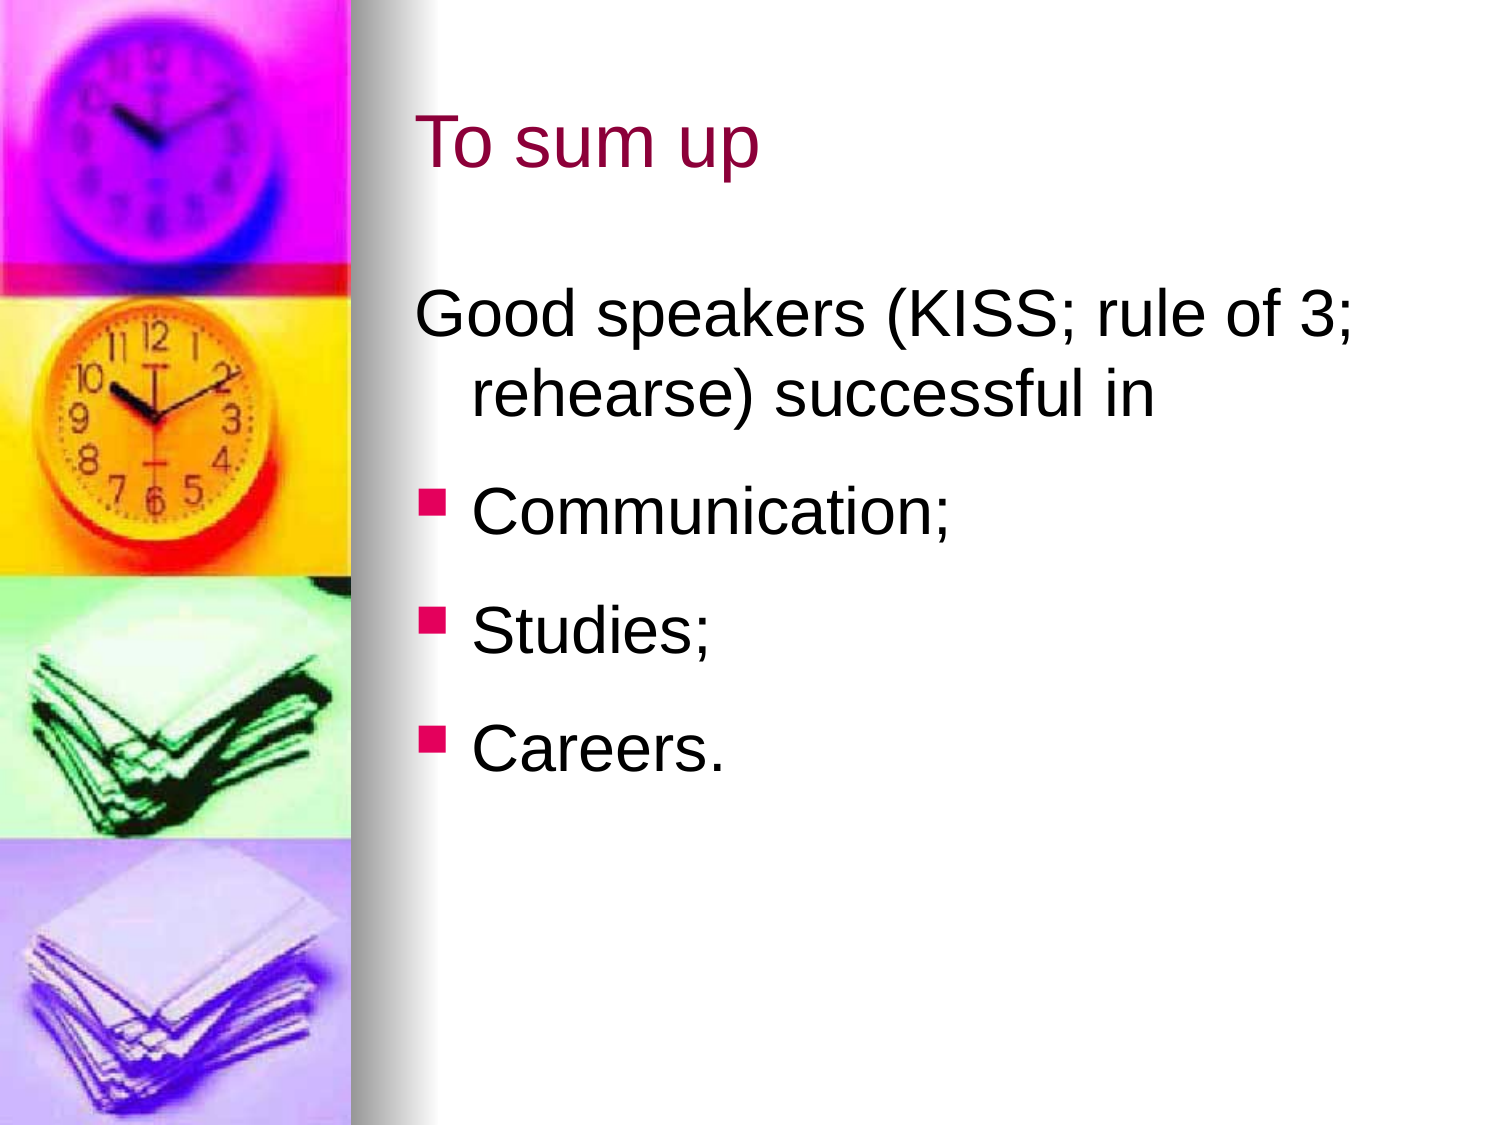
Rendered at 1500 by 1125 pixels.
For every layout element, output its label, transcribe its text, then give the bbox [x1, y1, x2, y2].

title To sum up [399, 37, 1450, 238]
list Good speakers (KISS; rule of 3; rehearse) successful in Communication; Studies; Careers. [399, 262, 1450, 1000]
picture [0, 0, 351, 1125]
